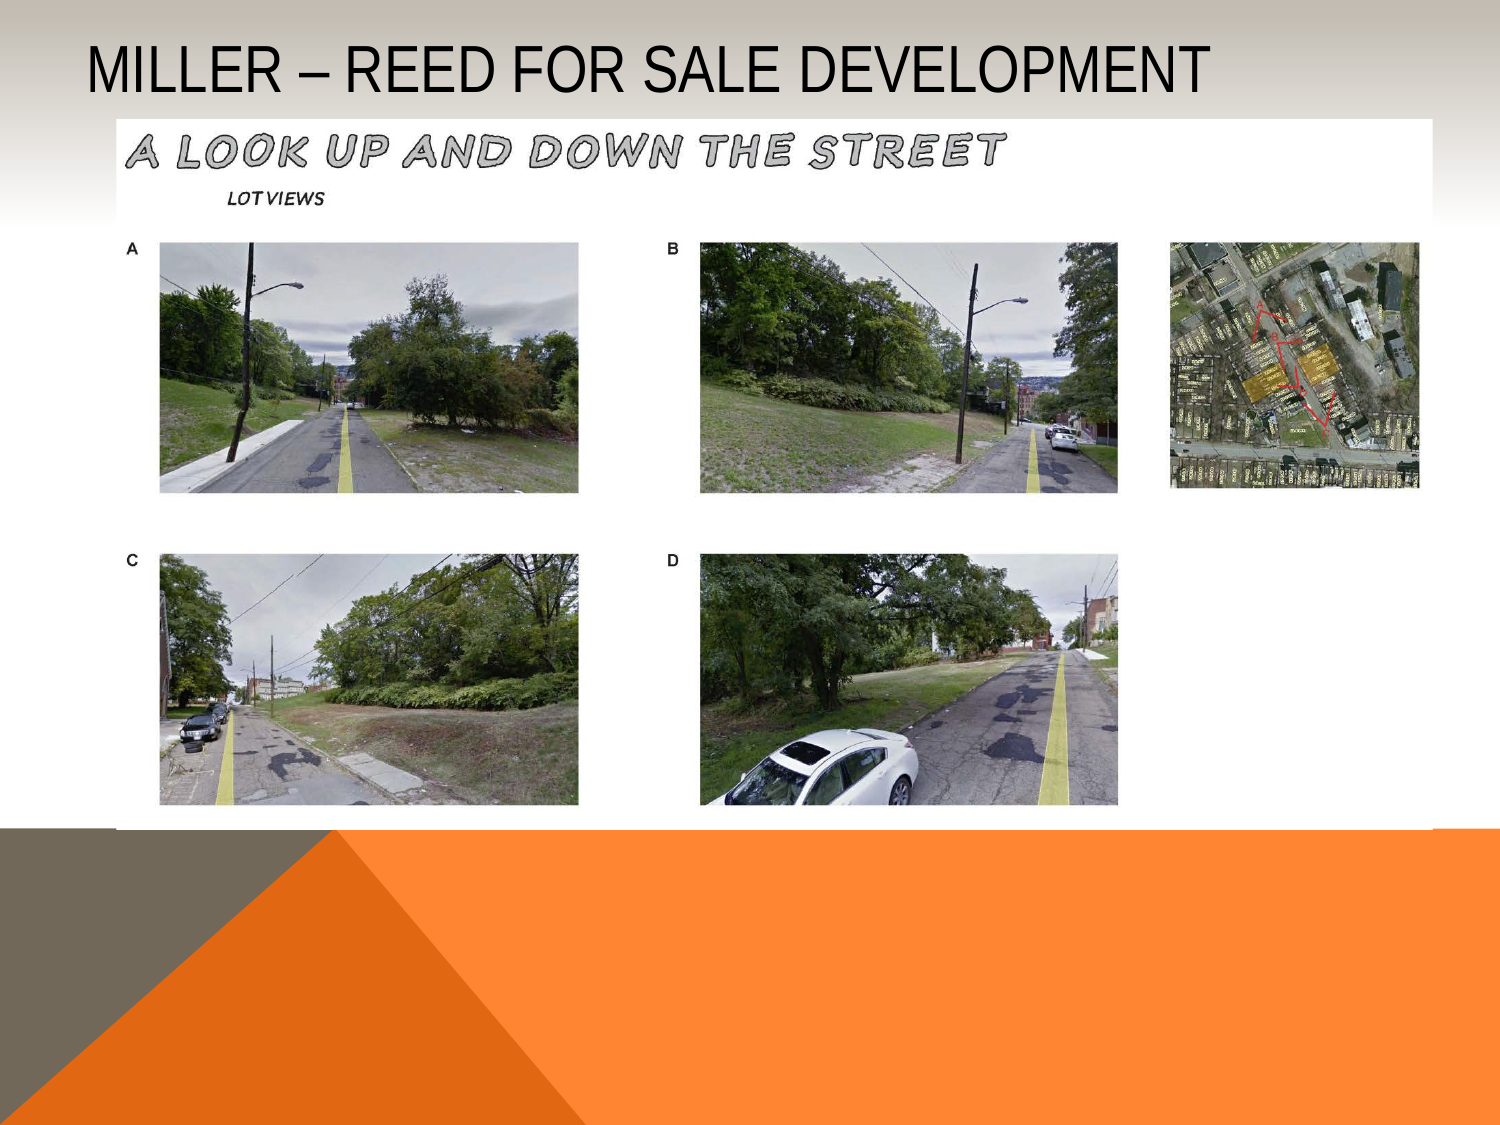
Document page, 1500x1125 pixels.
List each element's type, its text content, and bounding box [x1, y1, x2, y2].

text_box [116, 119, 1433, 830]
title MILLER – REED FOR SALE DEVELOPMENT [84, 25, 1214, 214]
text_box [0, 0, 1500, 226]
